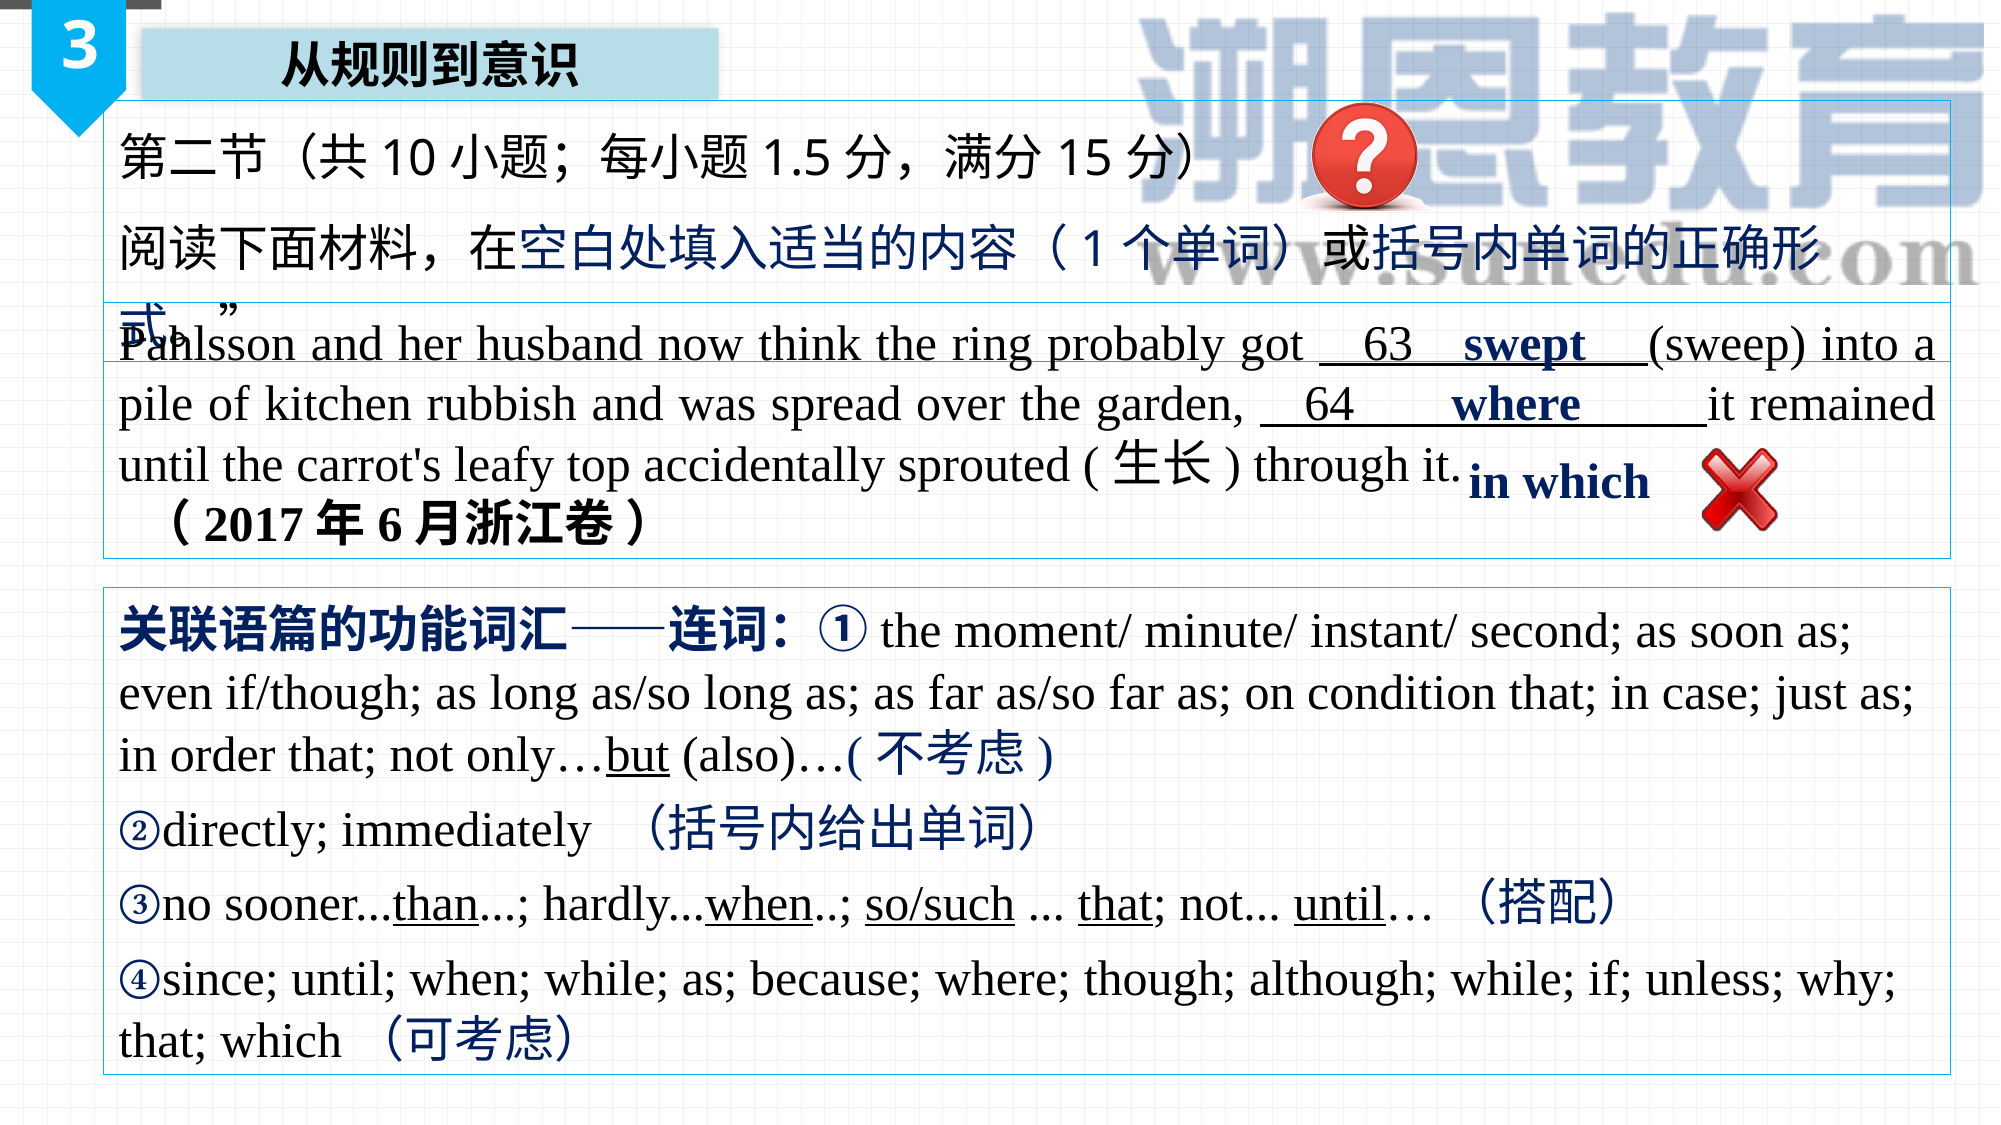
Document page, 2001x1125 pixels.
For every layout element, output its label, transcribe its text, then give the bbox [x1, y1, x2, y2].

picture [1134, 10, 1984, 285]
text_box [127, 0, 162, 10]
text_box 从规则到意识 [142, 28, 719, 100]
text_box where [1436, 362, 1634, 438]
text_box [0, 0, 31, 10]
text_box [31, 0, 127, 138]
text_box 第二节（共10小题；每小题1.5分，满分15分） 阅读下面材料，在空白处填入适当的内容（1个单词）或括号内单词的正确形式。” [103, 100, 1951, 302]
text_box Pahlsson and her husband now think the ring probably got 63 (sweep) into a pile of kitchen rubbish and was spread over the garden, 64 it remained until the carrot's leafy top accidentally sprouted (生长) through it. （2017年6月浙江卷 ） [103, 302, 1951, 559]
text_box swept [1436, 302, 1646, 378]
picture [1292, 102, 1437, 211]
picture [1695, 441, 1783, 538]
text_box 关联语篇的功能词汇——连词：①the moment/ minute/ instant/ second; as soon as; even if/though; as long as/so long as; as far as/so far as; on condition that; in case; just as; in order that; not only…but (also)…(不考虑) ②directly; immediately （括号内给出单词） ③no sooner...than...; hardly...when..; so/such ... that; not... until…（搭配） ④since; until; when; while; as; because; where; though; although; while; if; unless; why; that; which（可考虑） [103, 587, 1951, 1075]
text_box in which [1453, 441, 1695, 517]
